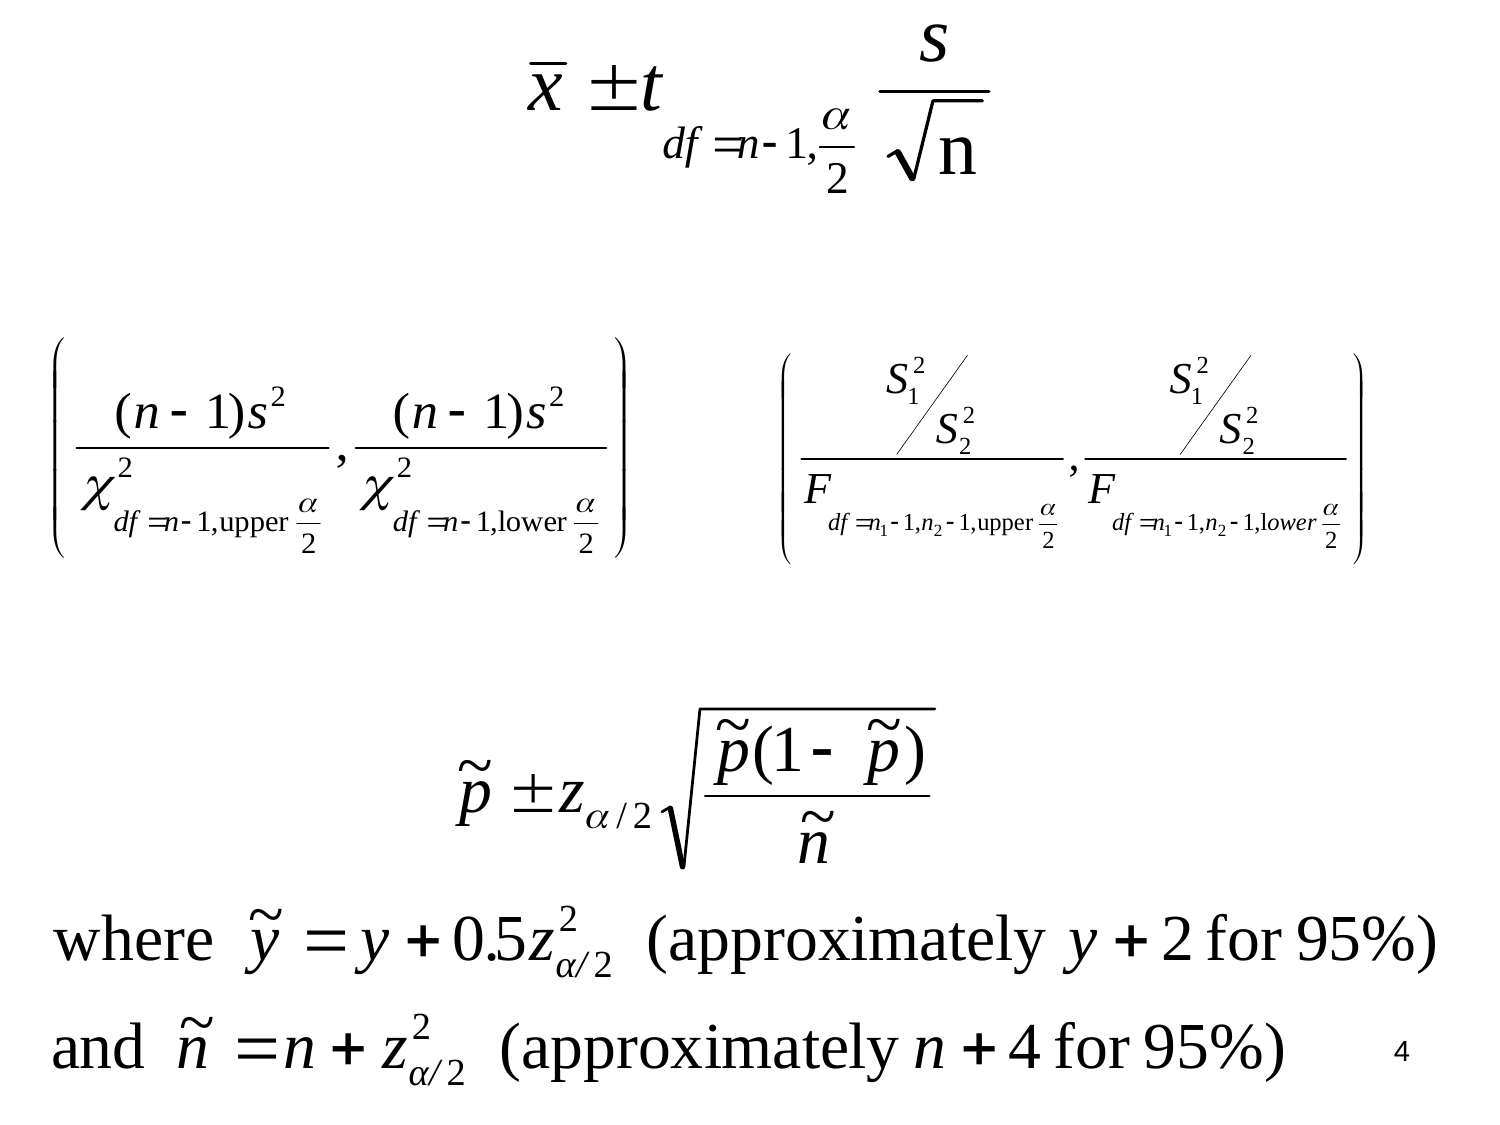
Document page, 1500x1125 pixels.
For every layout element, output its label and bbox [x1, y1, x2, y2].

list [42, 692, 1449, 1098]
text_box [512, 0, 1006, 326]
text_box [42, 324, 642, 571]
text_box [774, 347, 1374, 571]
